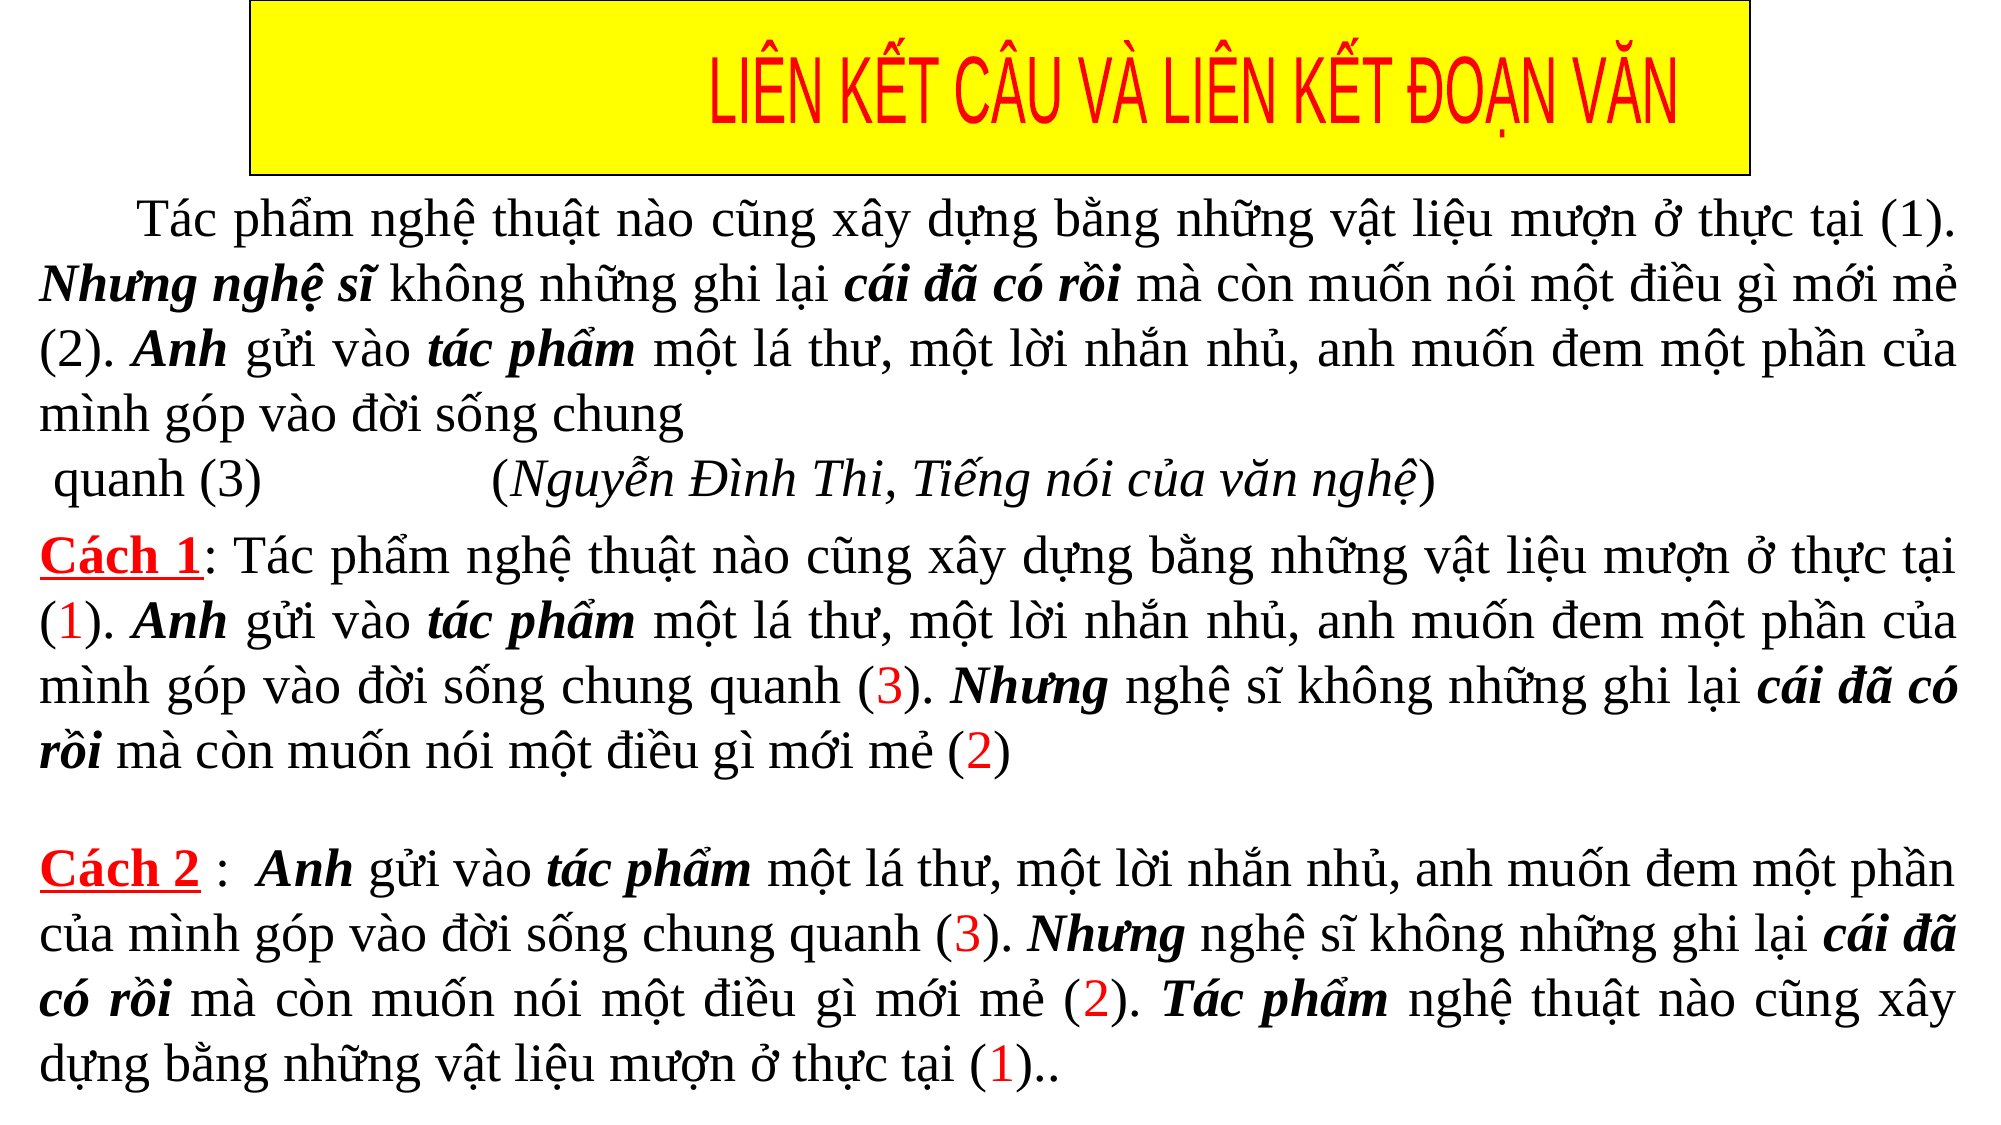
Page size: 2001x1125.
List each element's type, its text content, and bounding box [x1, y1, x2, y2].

text_box Tác phẩm nghệ thuật nào cũng xây dựng bằng những vật liệu mượn ở thực tại (1). Nhưng nghệ sĩ không những ghi lại cái đã có rồi mà còn muốn nói một điều gì mới mẻ (2). Anh gửi vào tác phẩm một lá thư, một lời nhắn nhủ, anh muốn đem một phần của mình góp vào đời sống chung quanh (3) (Nguyễn Đình Thi, Tiếng nói của văn nghệ) [24, 174, 1975, 512]
text_box Cách 1: Tác phẩm nghệ thuật nào cũng xây dựng bằng những vật liệu mượn ở thực tại (1). Anh gửi vào tác phẩm một lá thư, một lời nhắn nhủ, anh muốn đem một phần của mình góp vào đời sống chung quanh (3). Nhưng nghệ sĩ không những ghi lại cái đã có rồi mà còn muốn nói một điều gì mới mẻ (2) [24, 512, 1975, 787]
text_box [249, 0, 1750, 174]
text_box Cách 2 : Anh gửi vào tác phẩm một lá thư, một lời nhắn nhủ, anh muốn đem một phần của mình góp vào đời sống chung quanh (3). Nhưng nghệ sĩ không những ghi lại cái đã có rồi mà còn muốn nói một điều gì mới mẻ (2). Tác phẩm nghệ thuật nào cũng xây dựng bằng những vật liệu mượn ở thực tại (1).. [24, 824, 1973, 1100]
